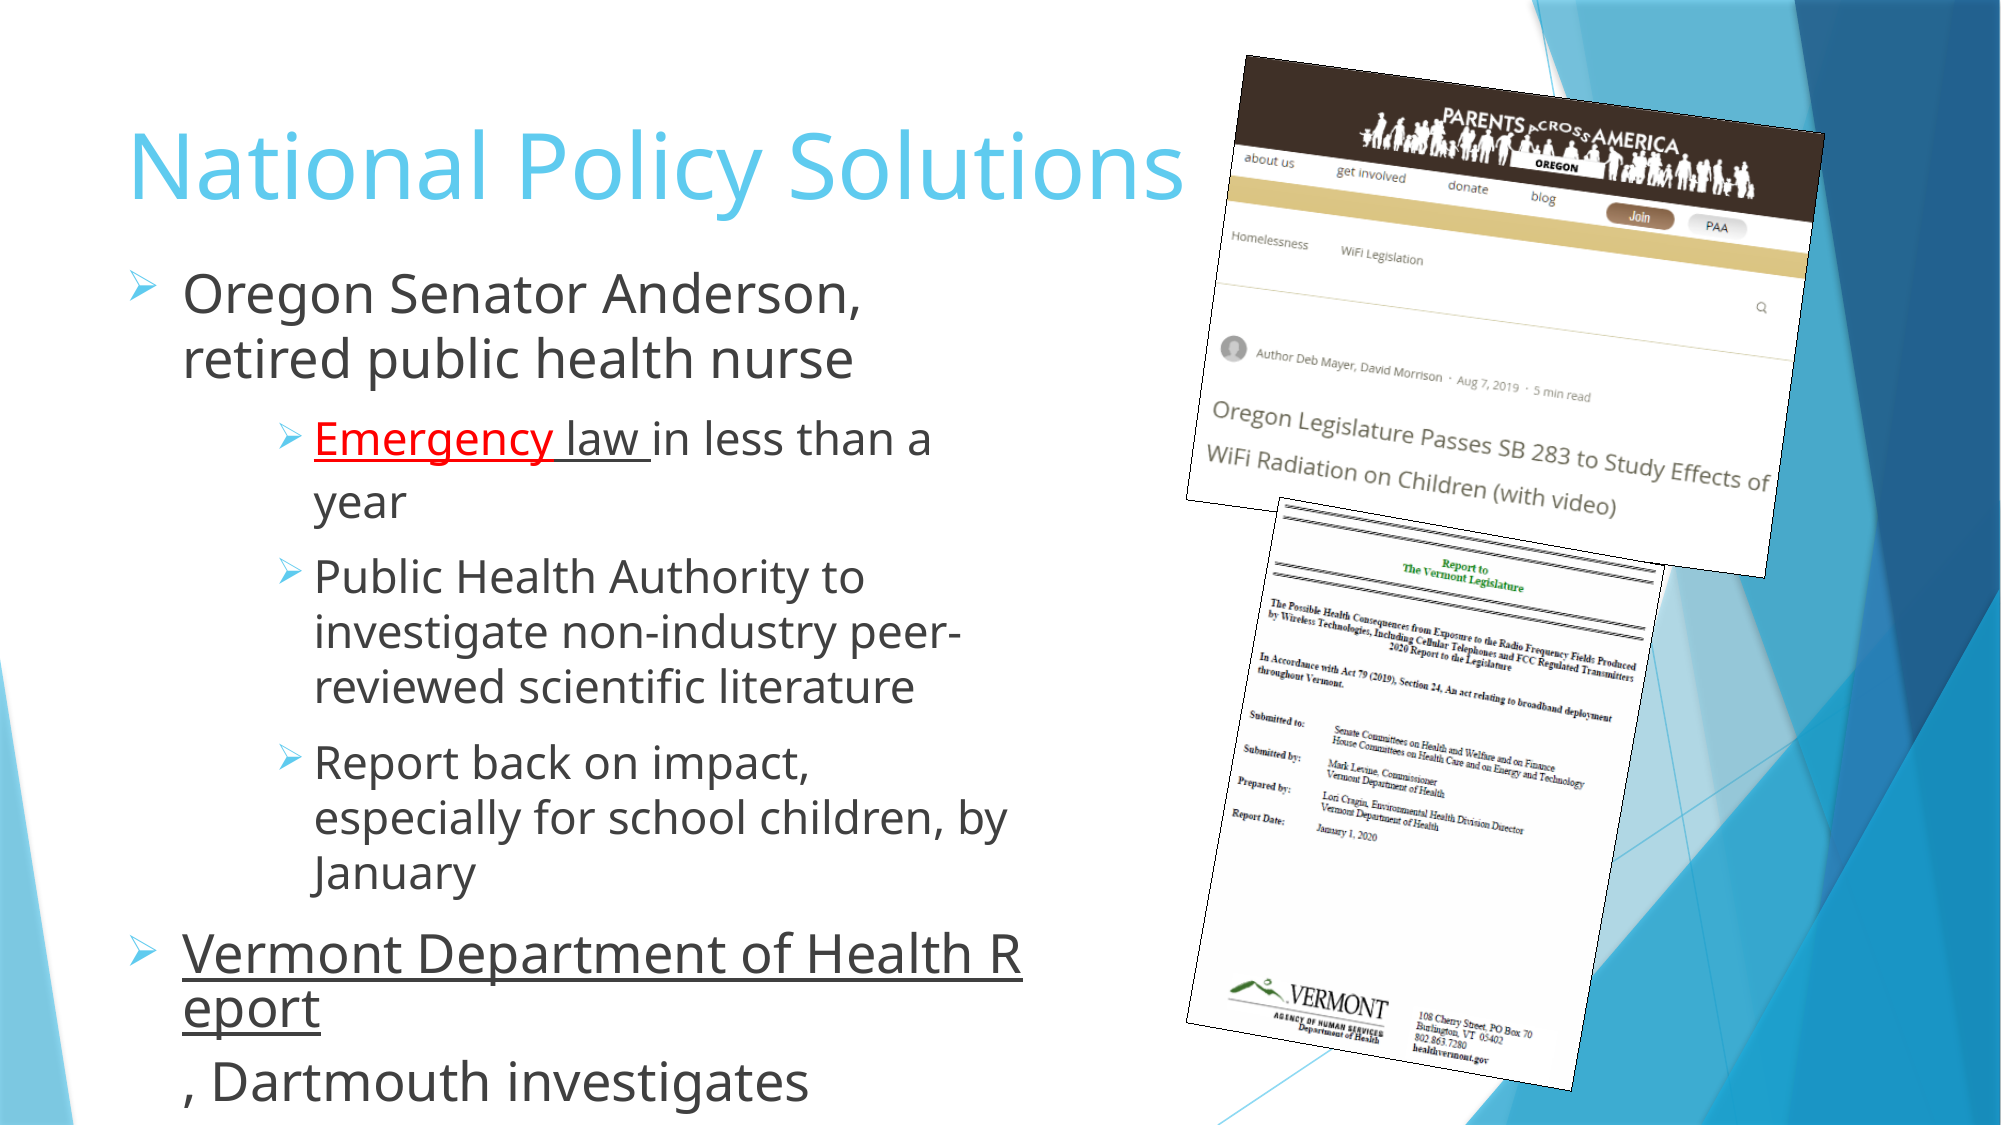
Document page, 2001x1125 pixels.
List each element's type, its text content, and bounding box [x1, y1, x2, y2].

picture [1186, 55, 1825, 1091]
list Oregon Senator Anderson, retired public health nurse Emergency law in less than a year Public Health Authority to investigate non-industry peer-reviewed scientific literature Report back on impact, especially for school children, by January Vermont Department of Health Report, Dartmouth investigates AK, CA, HI, IL, LA, MA, MT, NY, RI [111, 251, 1043, 1103]
title National Policy Solutions [111, 99, 1208, 317]
